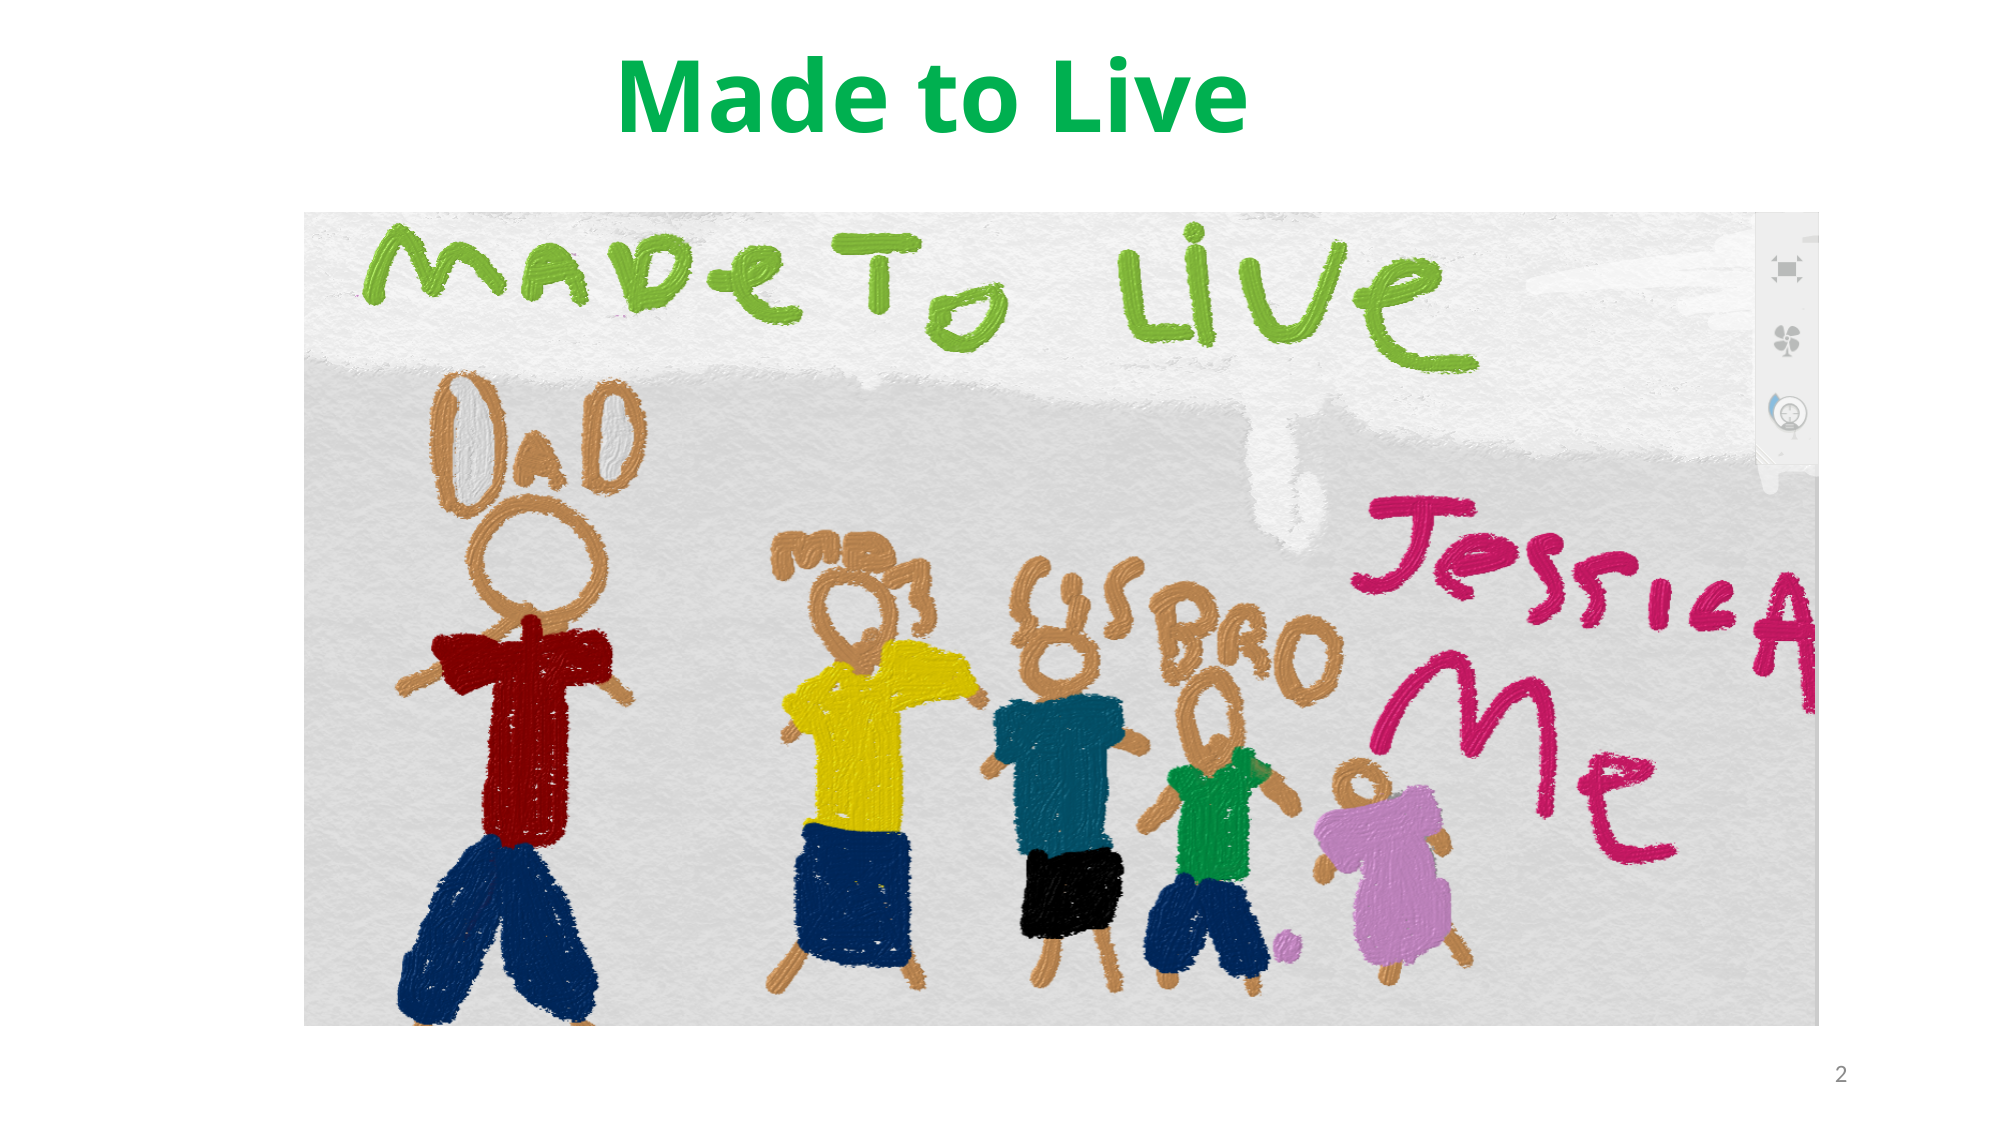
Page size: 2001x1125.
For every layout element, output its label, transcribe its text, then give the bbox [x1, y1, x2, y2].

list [304, 212, 1819, 1027]
title Made to Live [448, 41, 1373, 212]
slide_number 2 [1412, 1042, 1863, 1103]
